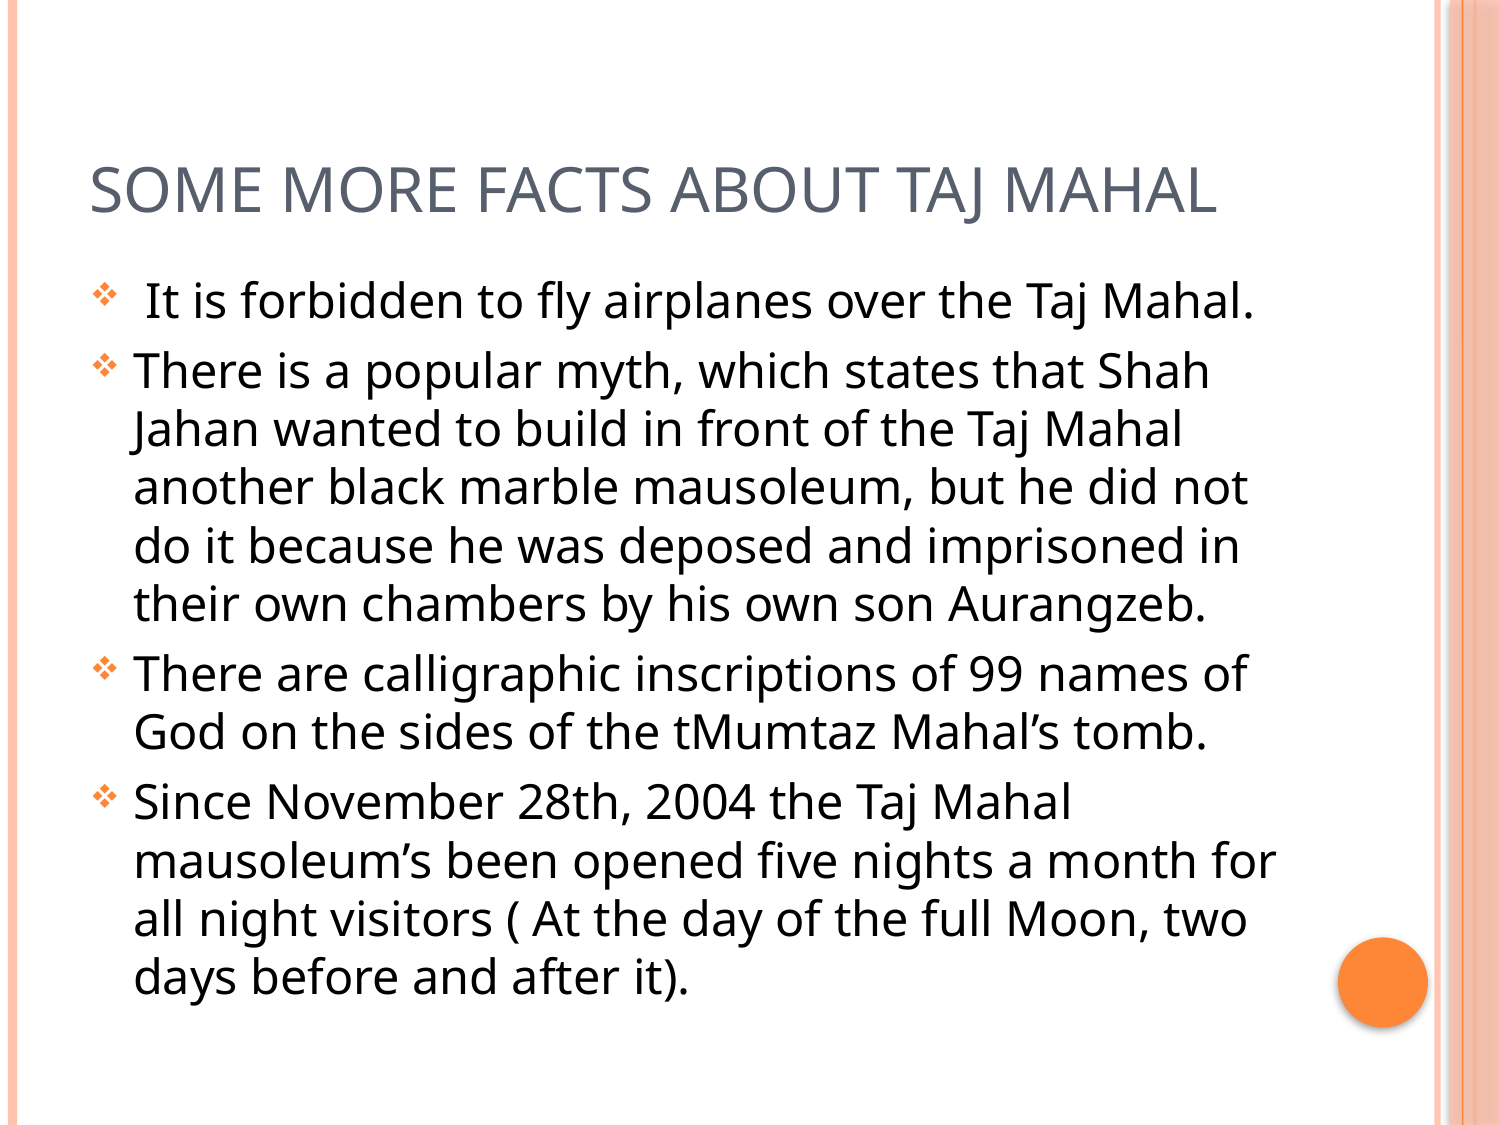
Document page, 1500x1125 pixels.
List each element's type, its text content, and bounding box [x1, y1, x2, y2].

list It is forbidden to fly airplanes over the Taj Mahal. There is a popular myth, which states that Shah Jahan wanted to build in front of the Taj Mahal another black marble mausoleum, but he did not do it because he was deposed and imprisoned in their own chambers by his own son Aurangzeb. There are calligraphic inscriptions of 99 names of God on the sides of the tMumtaz Mahal’s tomb. Since November 28th, 2004 the Taj Mahal mausoleum’s been opened five nights a month for all night visitors ( At the day of the full Moon, two days before and after it). [75, 262, 1300, 1062]
title Some more facts about Taj Mahal [75, 45, 1300, 233]
